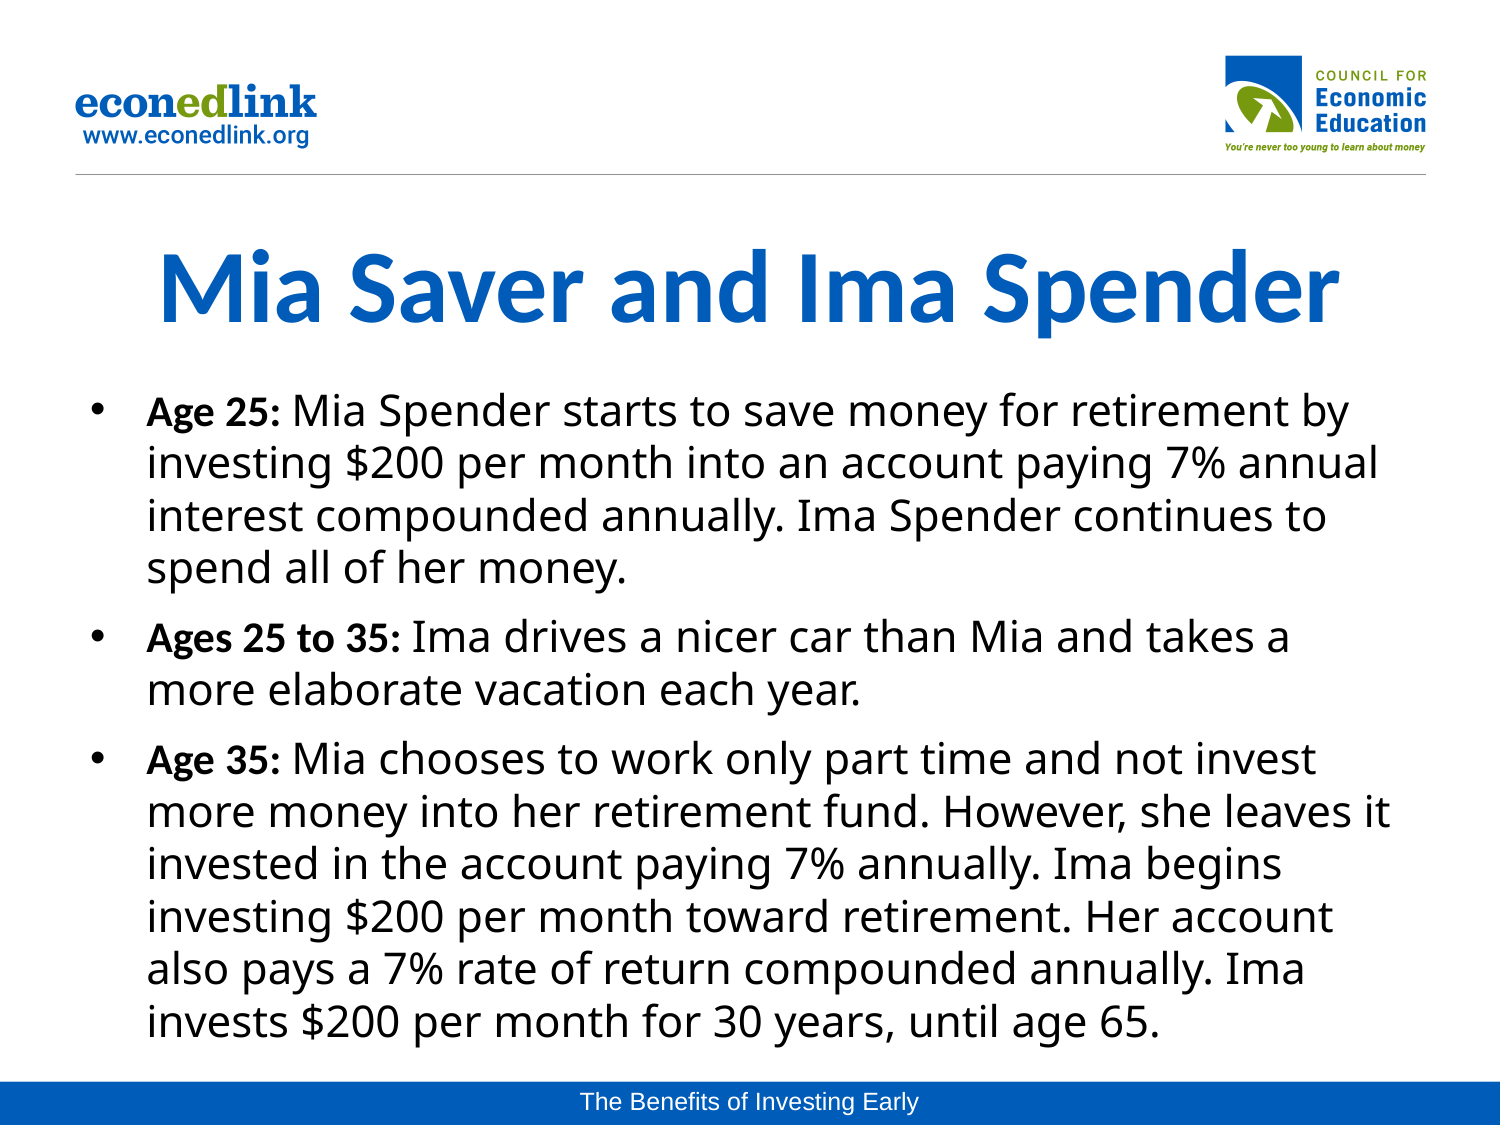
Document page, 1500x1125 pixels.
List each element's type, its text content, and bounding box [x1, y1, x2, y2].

list Age 25: Mia Spender starts to save money for retirement by investing $200 per month into an account paying 7% annual interest compounded annually. Ima Spender continues to spend all of her money. Ages 25 to 35: Ima drives a nicer car than Mia and takes a more elaborate vacation each year. Age 35: Mia chooses to work only part time and not invest more money into her retirement fund. However, she leaves it invested in the account paying 7% annually. Ima begins investing $200 per month toward retirement. Her account also pays a 7% rate of return compounded annually. Ima invests $200 per month for 30 years, until age 65. [74, 374, 1426, 996]
title Mia Saver and Ima Spender [74, 187, 1426, 374]
picture [0, 0, 1500, 1125]
